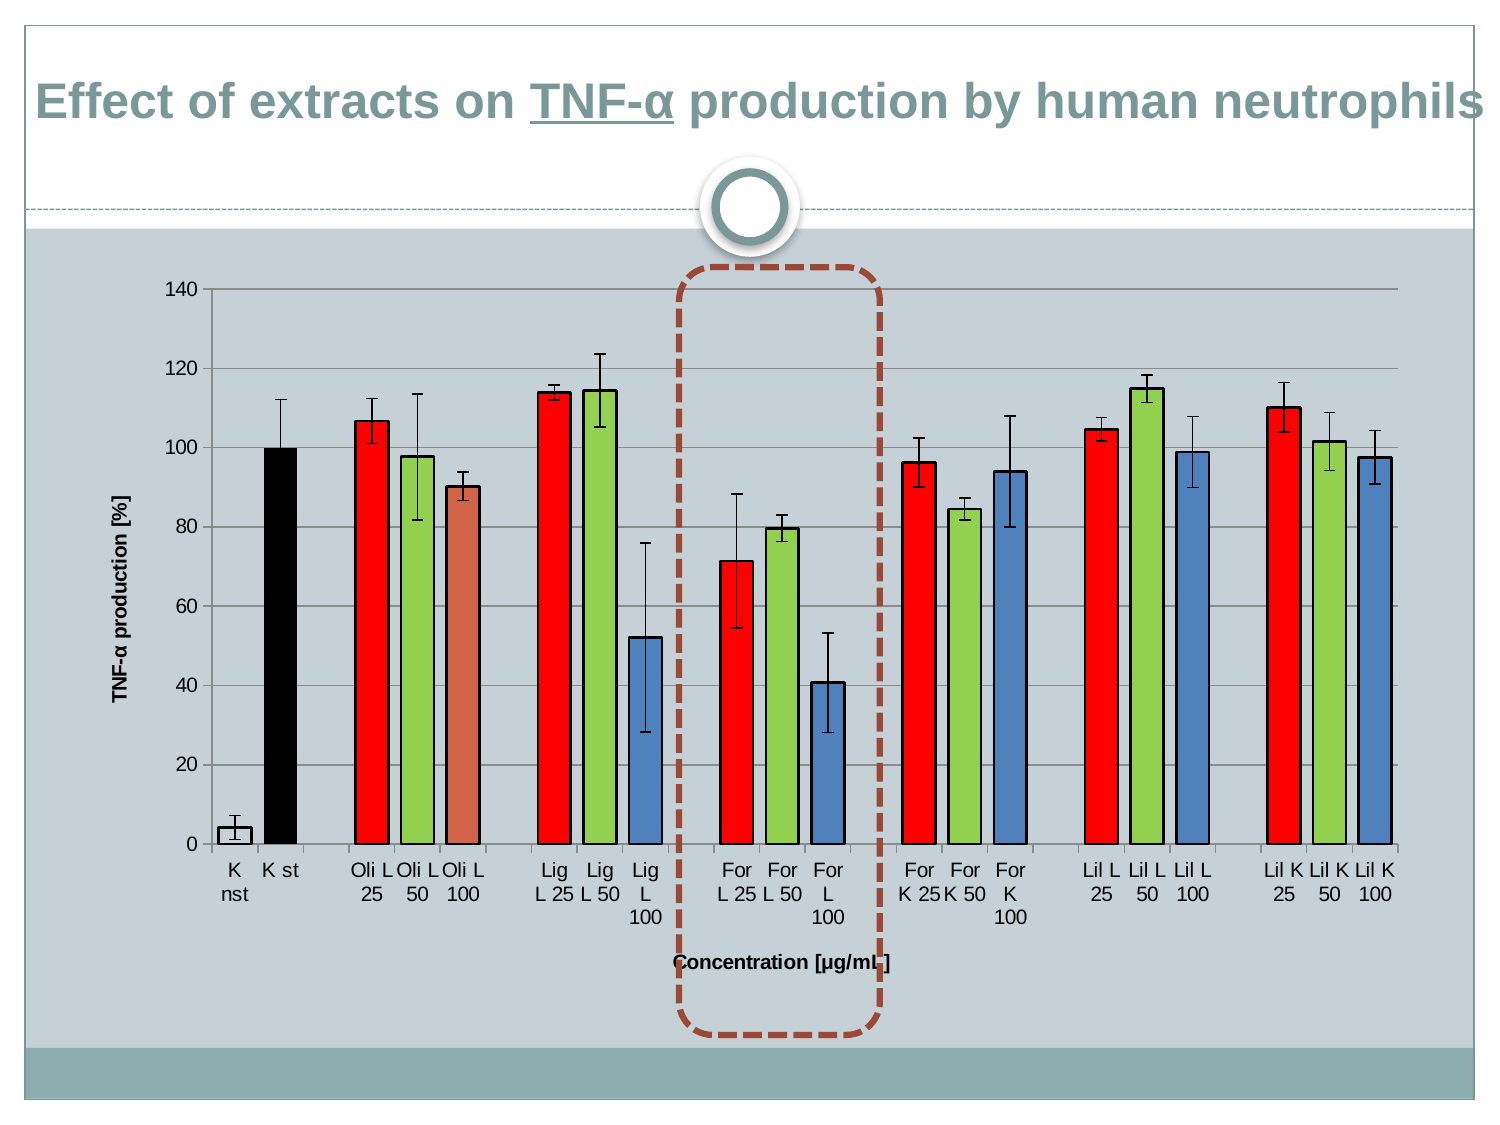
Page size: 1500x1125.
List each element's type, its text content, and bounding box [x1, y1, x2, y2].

title Effect of extracts on TNF-α production by human neutrophils [19, 0, 1500, 136]
chart [74, 262, 1426, 1006]
text_box [680, 1015, 878, 1036]
